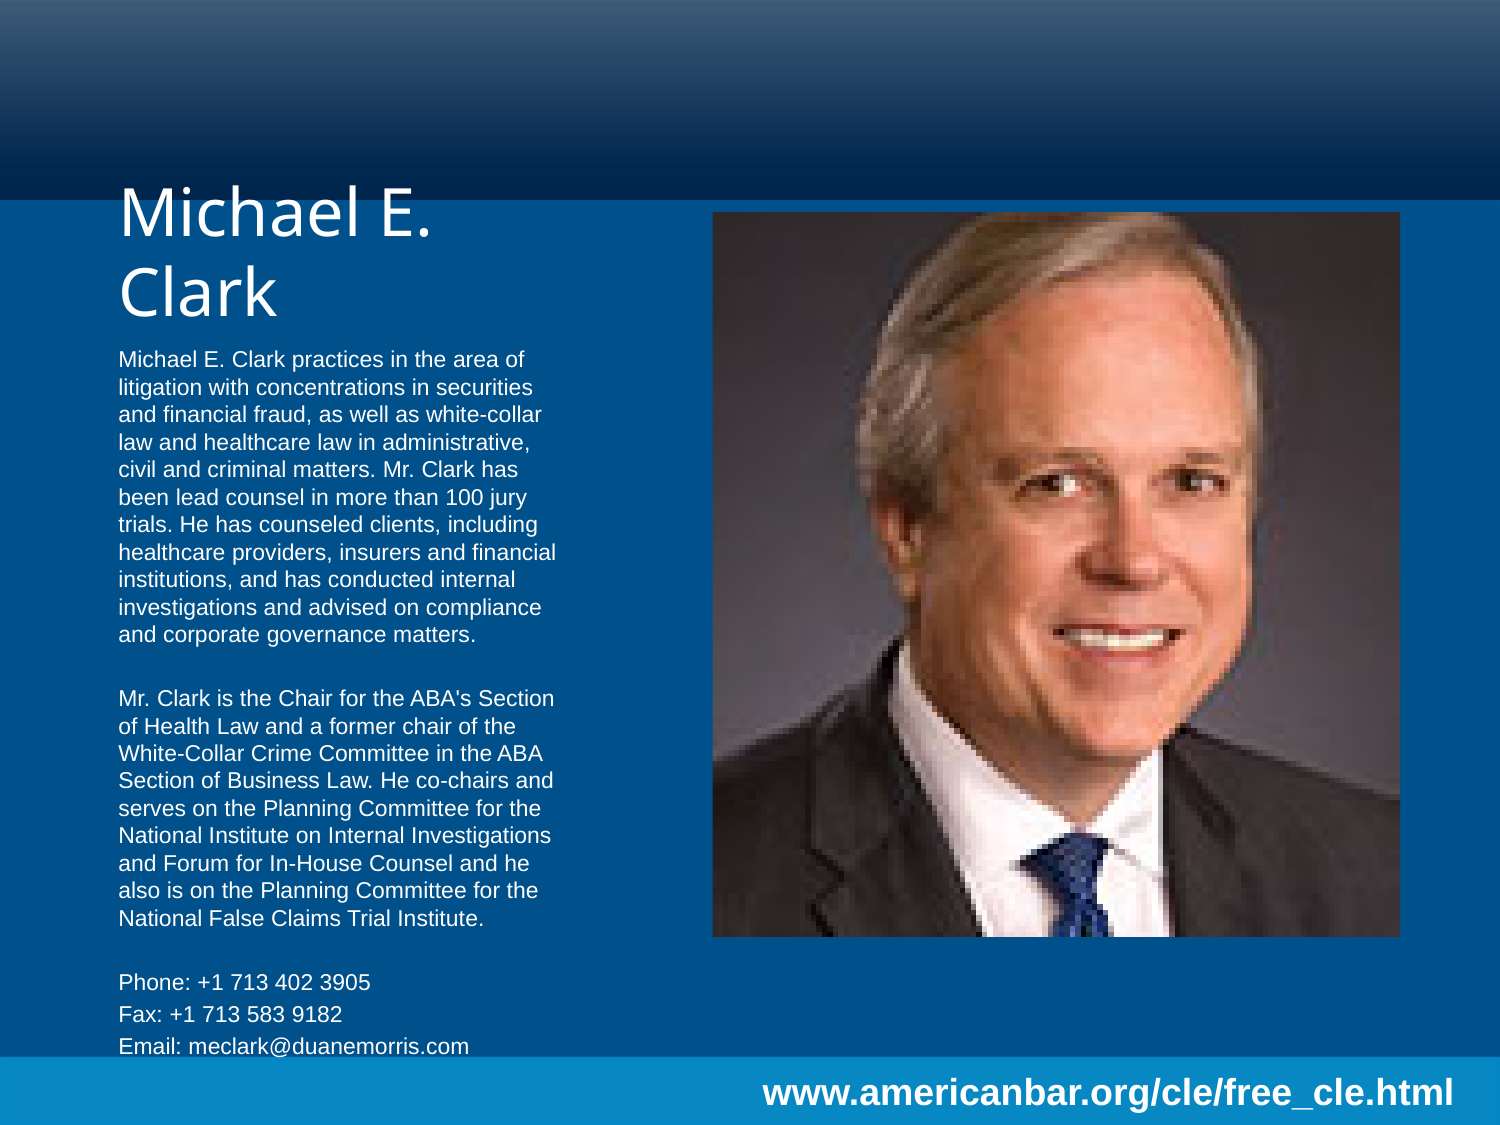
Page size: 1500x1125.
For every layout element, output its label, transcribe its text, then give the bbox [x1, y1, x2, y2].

picture [0, 0, 1500, 200]
title Michael E. Clark [103, 75, 588, 337]
picture [712, 212, 1401, 937]
list Michael E. Clark practices in the area of litigation with concentrations in securities and financial fraud, as well as white-collar law and healthcare law in administrative, civil and criminal matters. Mr. Clark has been lead counsel in more than 100 jury trials. He has counseled clients, including healthcare providers, insurers and financial institutions, and has conducted internal investigations and advised on compliance and corporate governance matters. Mr. Clark is the Chair for the ABA's Section of Health Law and a former chair of the White-Collar Crime Committee in the ABA Section of Business Law. He co-chairs and serves on the Planning Committee for the National Institute on Internal Investigations and Forum for In-House Counsel and he also is on the Planning Committee for the National False Claims Trial Institute. Phone: +1 713 402 3905 Fax: +1 713 583 9182 Email: meclark@duanemorris.com [103, 337, 588, 963]
